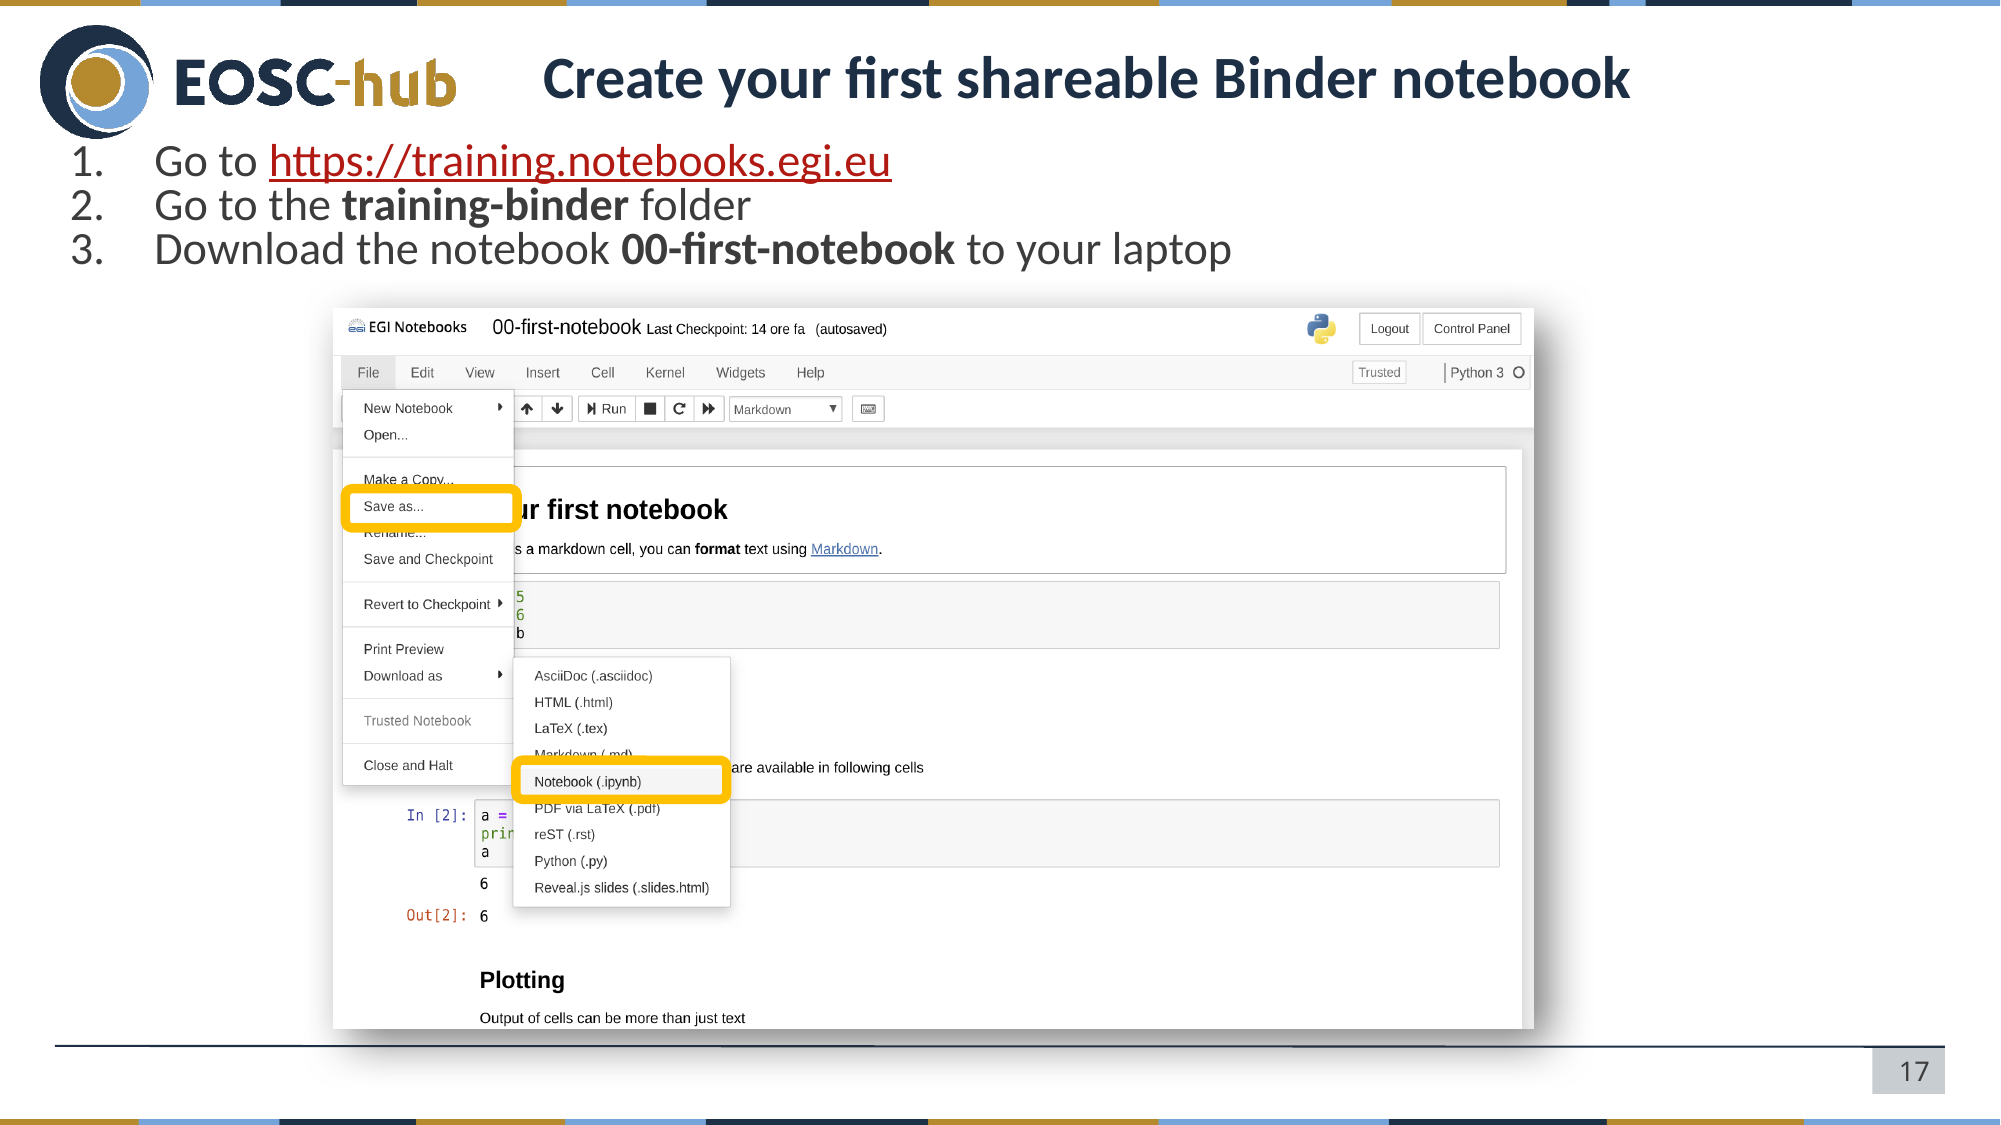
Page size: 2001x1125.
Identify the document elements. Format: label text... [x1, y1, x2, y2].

slide_number ‹#› [1433, 1046, 1945, 1094]
picture [0, 1119, 2000, 1125]
title Create your first shareable Binder notebook [528, 30, 1946, 120]
picture [332, 307, 1534, 1030]
picture [17, 19, 479, 144]
list Go to https://training.notebooks.egi.eu Go to the training-binder folder Download the notebook 00-first-notebook to your laptop [55, 133, 1947, 294]
